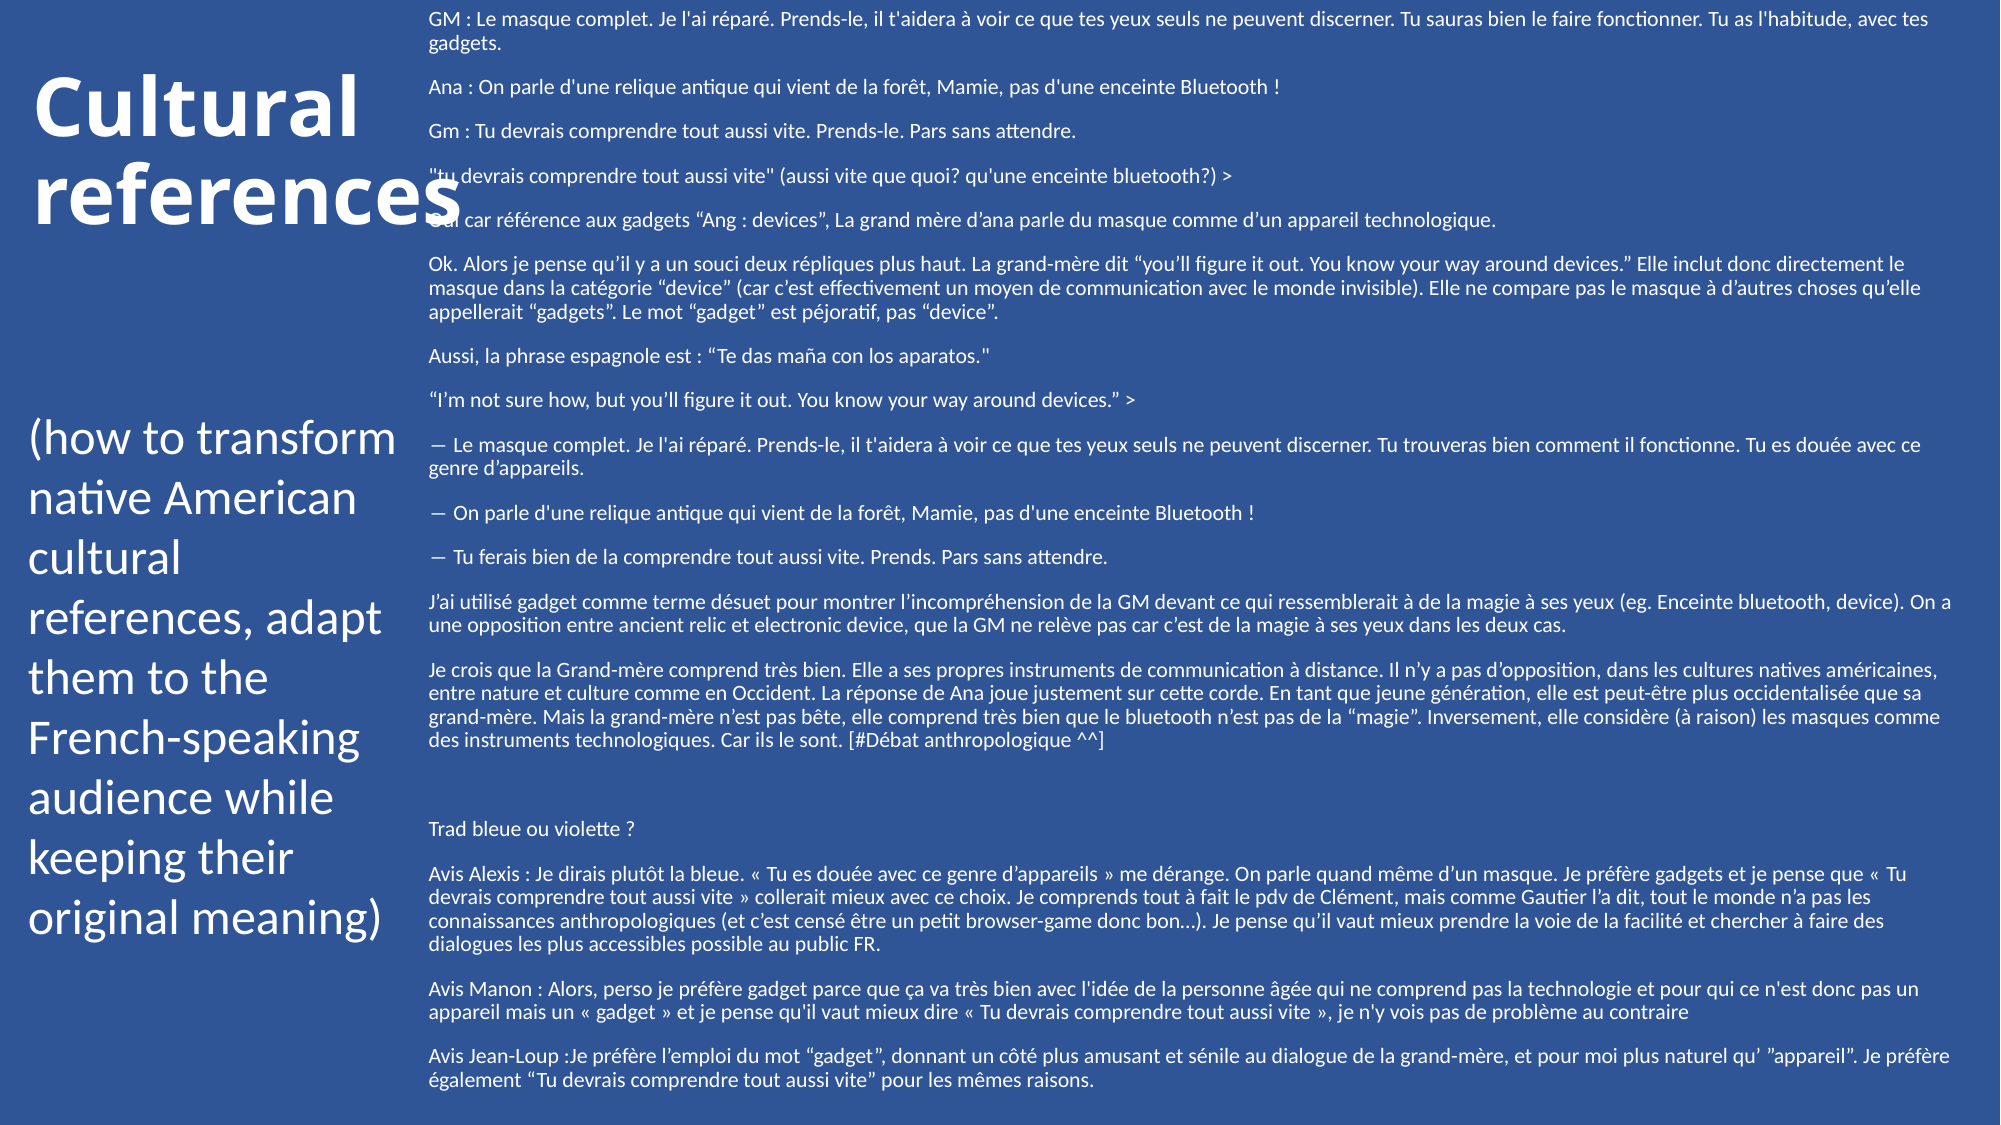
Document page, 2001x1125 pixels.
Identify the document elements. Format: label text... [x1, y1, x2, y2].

list GM : Le masque complet. Je l'ai réparé. Prends-le, il t'aidera à voir ce que tes yeux seuls ne peuvent discerner. Tu sauras bien le faire fonctionner. Tu as l'habitude, avec tes gadgets. Ana : On parle d'une relique antique qui vient de la forêt, Mamie, pas d'une enceinte Bluetooth ! Gm : Tu devrais comprendre tout aussi vite. Prends-le. Pars sans attendre. "tu devrais comprendre tout aussi vite" (aussi vite que quoi? qu'une enceinte bluetooth?) > Oui car référence aux gadgets “Ang : devices”, La grand mère d’ana parle du masque comme d’un appareil technologique. Ok. Alors je pense qu’il y a un souci deux répliques plus haut. La grand-mère dit “you’ll figure it out. You know your way around devices.” Elle inclut donc directement le masque dans la catégorie “device” (car c’est effectivement un moyen de communication avec le monde invisible). Elle ne compare pas le masque à d’autres choses qu’elle appellerait “gadgets”. Le mot “gadget” est péjoratif, pas “device”. Aussi, la phrase espagnole est : “Te das maña con los aparatos." “I’m not sure how, but you’ll figure it out. You know your way around devices.” > ― Le masque complet. Je l'ai réparé. Prends-le, il t'aidera à voir ce que tes yeux seuls ne peuvent discerner. Tu trouveras bien comment il fonctionne. Tu es douée avec ce genre d’appareils. ― On parle d'une relique antique qui vient de la forêt, Mamie, pas d'une enceinte Bluetooth ! ― Tu ferais bien de la comprendre tout aussi vite. Prends. Pars sans attendre. J’ai utilisé gadget comme terme désuet pour montrer l’incompréhension de la GM devant ce qui ressemblerait à de la magie à ses yeux (eg. Enceinte bluetooth, device). On a une opposition entre ancient relic et electronic device, que la GM ne relève pas car c’est de la magie à ses yeux dans les deux cas. Je crois que la Grand-mère comprend très bien. Elle a ses propres instruments de communication à distance. Il n’y a pas d’opposition, dans les cultures natives américaines, entre nature et culture comme en Occident. La réponse de Ana joue justement sur cette corde. En tant que jeune génération, elle est peut-être plus occidentalisée que sa grand-mère. Mais la grand-mère n’est pas bête, elle comprend très bien que le bluetooth n’est pas de la “magie”. Inversement, elle considère (à raison) les masques comme des instruments technologiques. Car ils le sont. [#Débat anthropologique ^^] Trad bleue ou violette ? Avis Alexis : Je dirais plutôt la bleue. « Tu es douée avec ce genre d’appareils » me dérange. On parle quand même d’un masque. Je préfère gadgets et je pense que « Tu devrais comprendre tout aussi vite » collerait mieux avec ce choix. Je comprends tout à fait le pdv de Clément, mais comme Gautier l’a dit, tout le monde n’a pas les connaissances anthropologiques (et c’est censé être un petit browser-game donc bon…). Je pense qu’il vaut mieux prendre la voie de la facilité et chercher à faire des dialogues les plus accessibles possible au public FR. Avis Manon : Alors, perso je préfère gadget parce que ça va très bien avec l'idée de la personne âgée qui ne comprend pas la technologie et pour qui ce n'est donc pas un appareil mais un « gadget » et je pense qu'il vaut mieux dire « Tu devrais comprendre tout aussi vite », je n'y vois pas de problème au contraire Avis Jean-Loup :Je préfère l’emploi du mot “gadget”, donnant un côté plus amusant et sénile au dialogue de la grand-mère, et pour moi plus naturel qu’ ”appareil”. Je préfère également “Tu devrais comprendre tout aussi vite” pour les mêmes raisons. [413, 0, 1983, 794]
text_box (how to transform native American cultural references, adapt them to the French-speaking audience while keeping their original meaning) [13, 396, 414, 952]
title Cultural references [17, 45, 413, 263]
